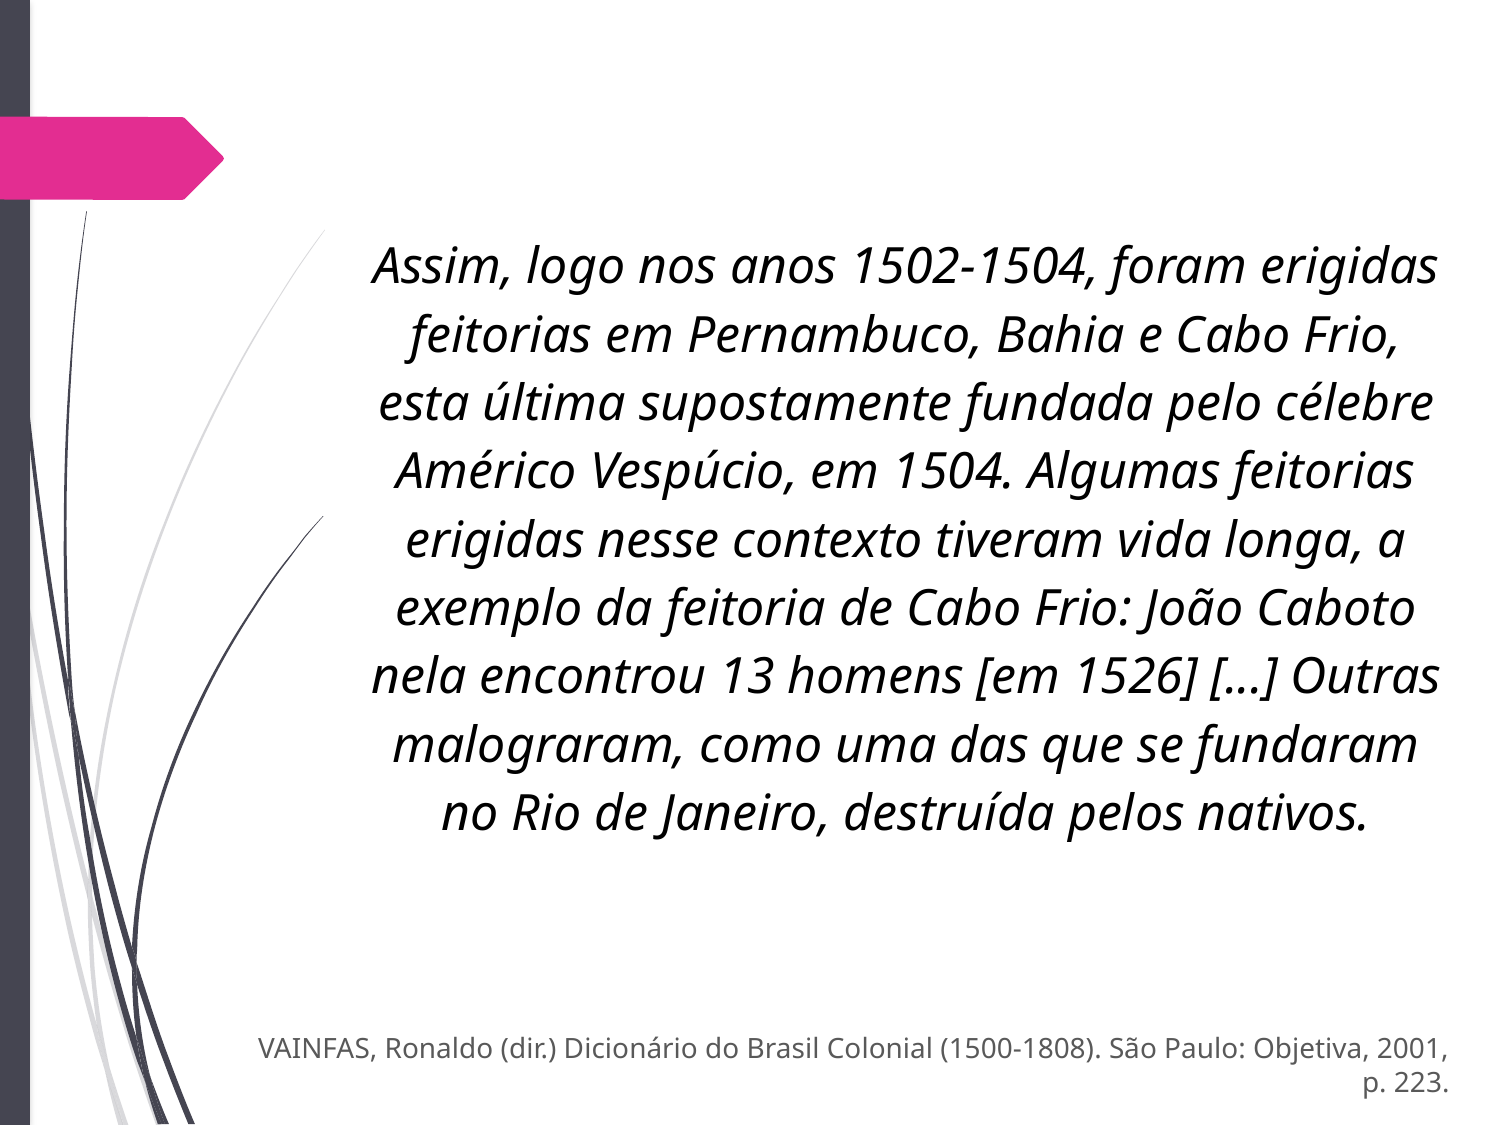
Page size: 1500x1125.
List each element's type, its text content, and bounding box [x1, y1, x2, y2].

list VAINFAS, Ronaldo (dir.) Dicionário do Brasil Colonial (1500-1808). São Paulo: Objetiva, 2001, p. 223. [222, 1023, 1465, 1106]
list Assim, logo nos anos 1502-1504, foram erigidas feitorias em Pernambuco, Bahia e Cabo Frio, esta última supostamente fundada pelo célebre Américo Vespúcio, em 1504. Algumas feitorias erigidas nesse contexto tiveram vida longa, a exemplo da feitoria de Cabo Frio: João Caboto nela encontrou 13 homens [em 1526] [...] Outras malograram, como uma das que se fundaram no Rio de Janeiro, destruída pelos nativos. [348, 54, 1465, 1012]
